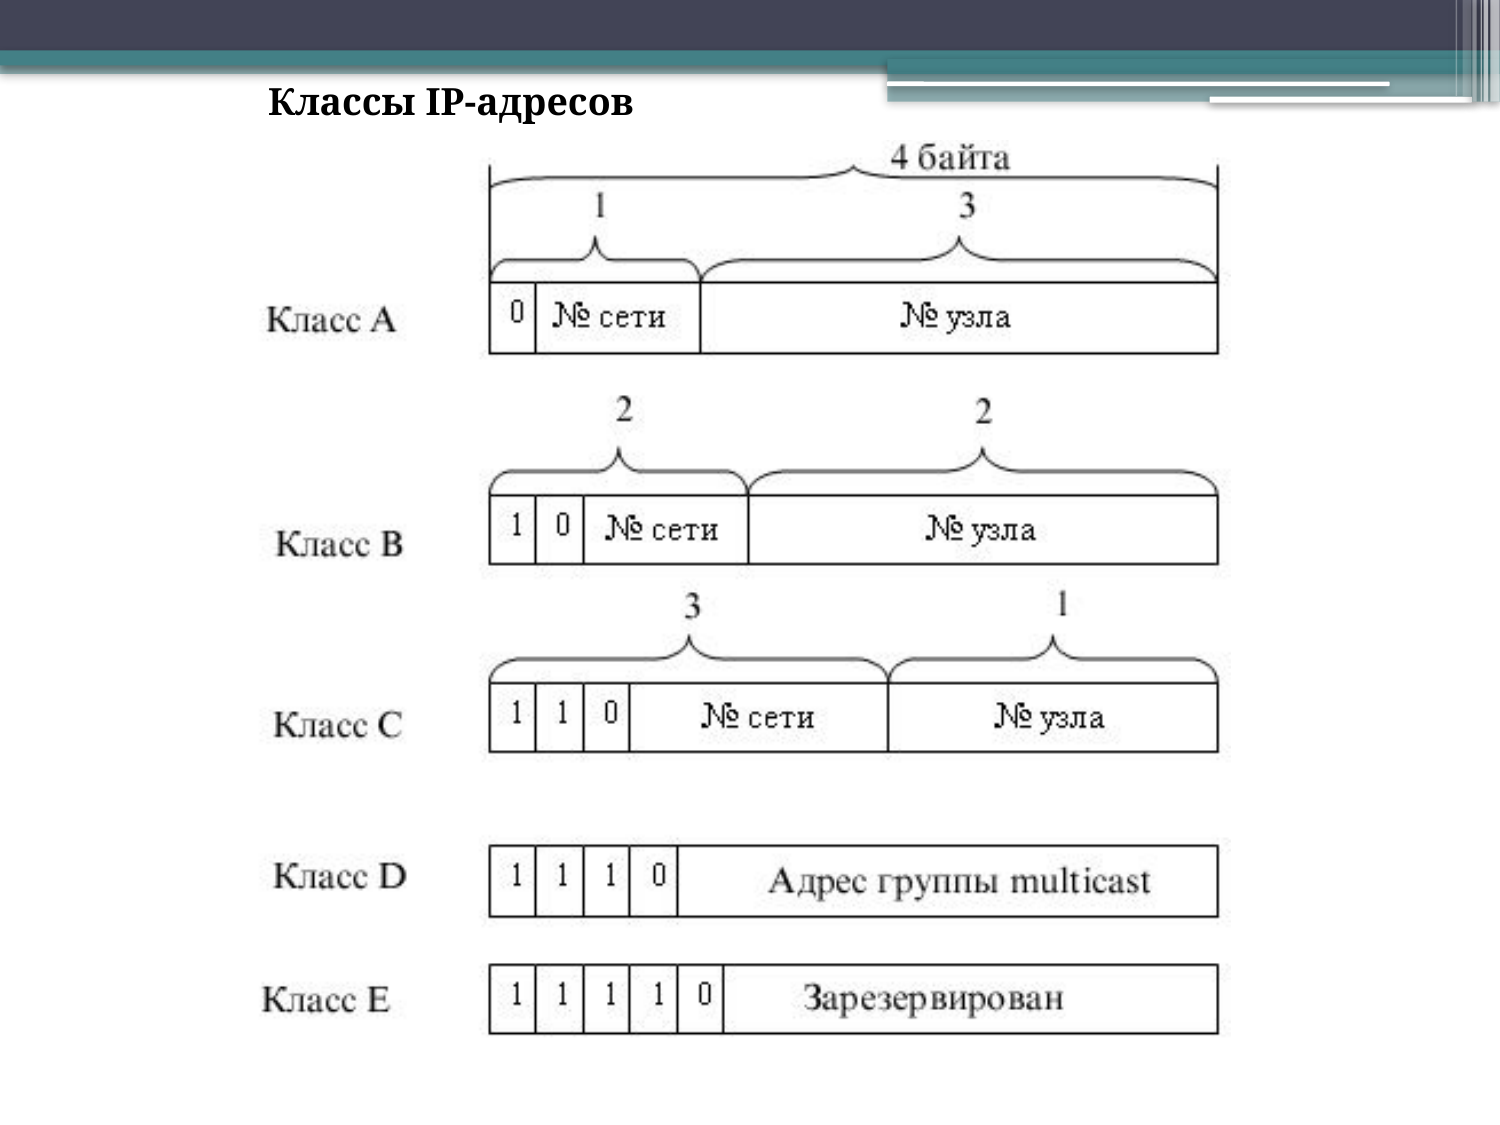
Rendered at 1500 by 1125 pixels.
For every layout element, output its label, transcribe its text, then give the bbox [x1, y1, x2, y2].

text_box Классы IP-адресов [105, 70, 797, 130]
picture [187, 140, 1231, 1049]
